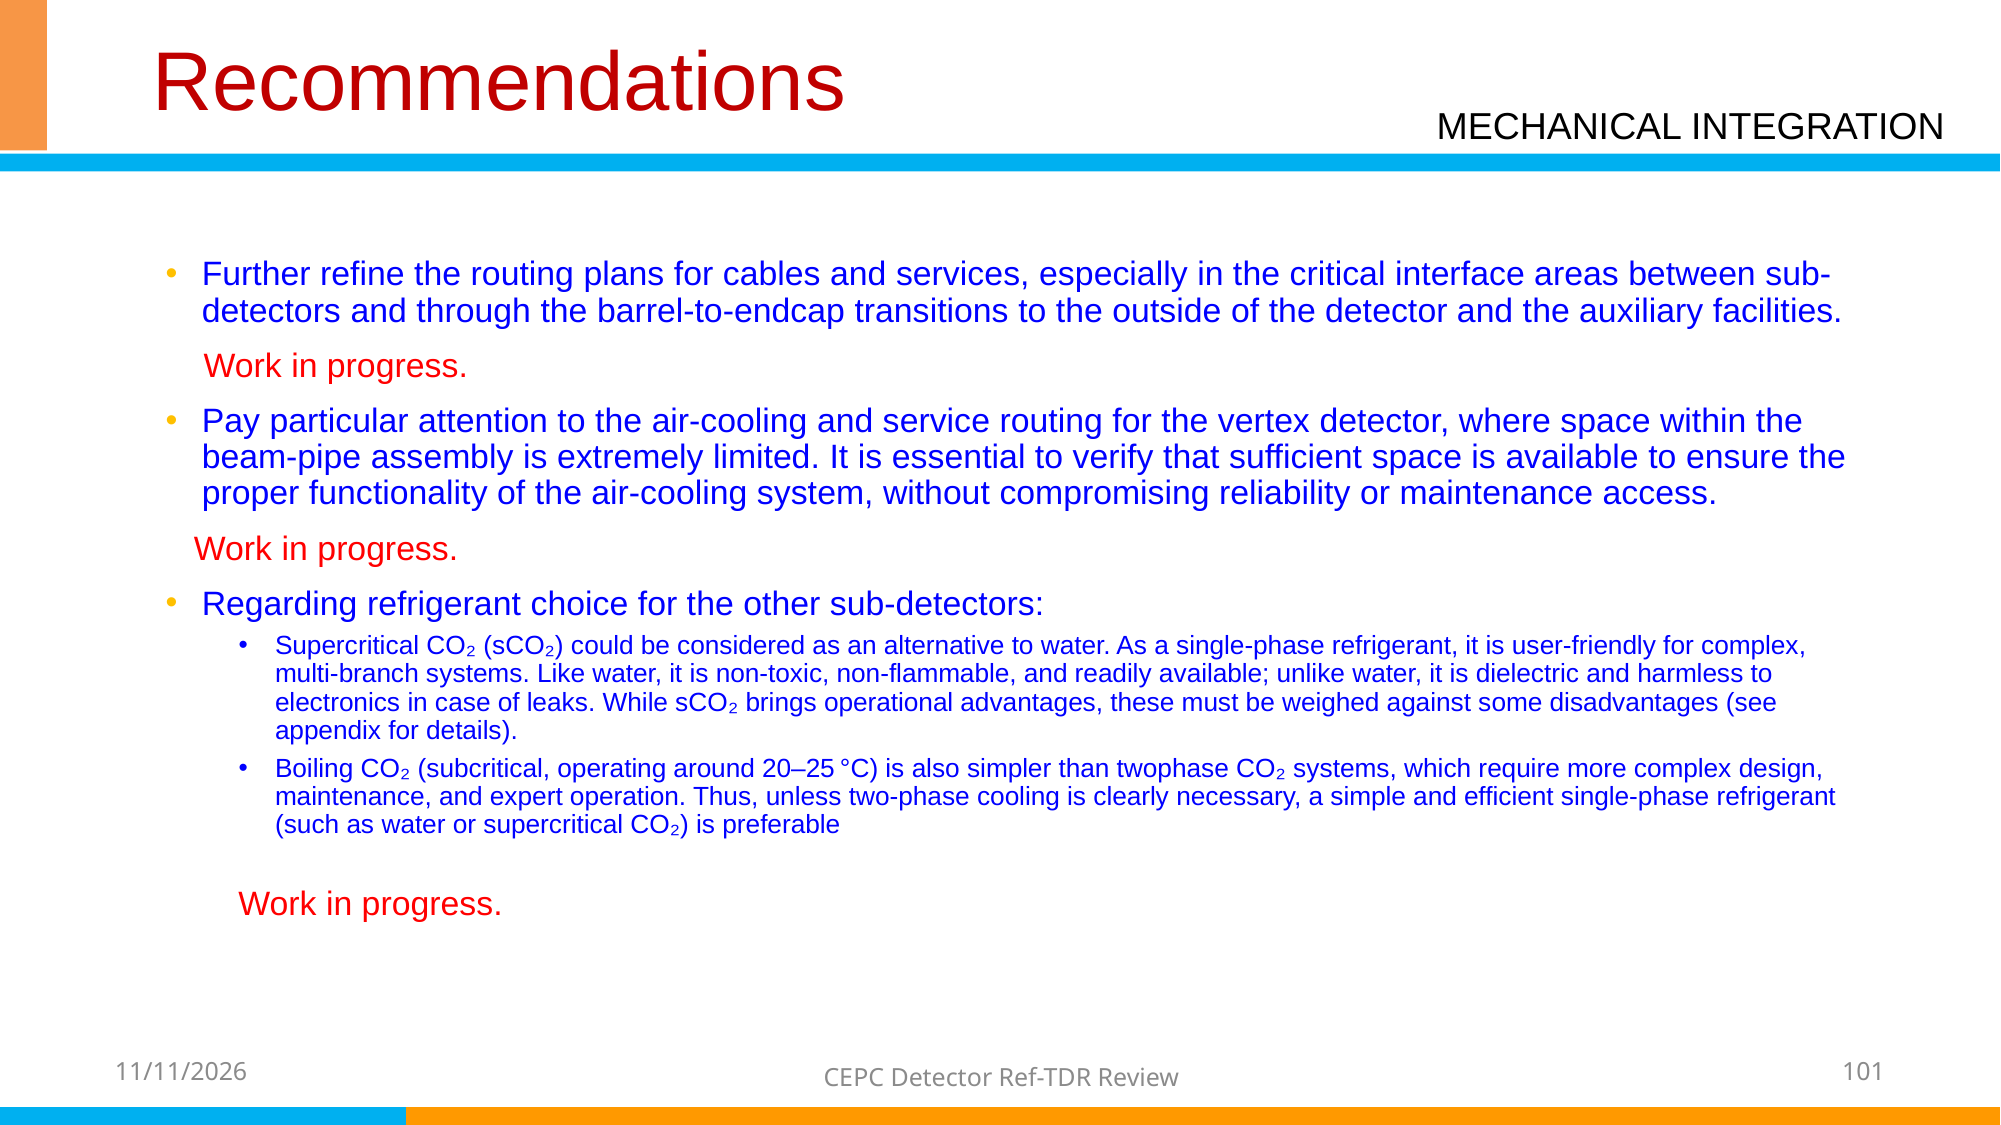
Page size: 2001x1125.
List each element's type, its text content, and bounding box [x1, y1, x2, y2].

list Further refine the routing plans for cables and services, especially in the critical interface areas between sub-detectors and through the barrel-to-endcap transitions to the outside of the detector and the auxiliary facilities. Work in progress. Pay particular attention to the air-cooling and service routing for the vertex detector, where space within the beam-pipe assembly is extremely limited. It is essential to verify that sufficient space is available to ensure the proper functionality of the air-cooling system, without compromising reliability or maintenance access. Work in progress. Regarding refrigerant choice for the other sub-detectors: Supercritical CO₂ (sCO₂) could be considered as an alternative to water. As a single-phase refrigerant, it is user-friendly for complex, multi-branch systems. Like water, it is non-toxic, non-flammable, and readily available; unlike water, it is dielectric and harmless to electronics in case of leaks. While sCO₂ brings operational advantages, these must be weighed against some disadvantages (see appendix for details). Boiling CO₂ (subcritical, operating around 20–25 °C) is also simpler than twophase CO₂ systems, which require more complex design, maintenance, and expert operation. Thus, unless two-phase cooling is clearly necessary, a simple and efficient single-phase refrigerant (such as water or supercritical CO₂) is preferable Work in progress. [150, 249, 1876, 963]
title Recommendations [137, 0, 1863, 192]
text_box MECHANICAL INTEGRATION [1421, 94, 2000, 155]
